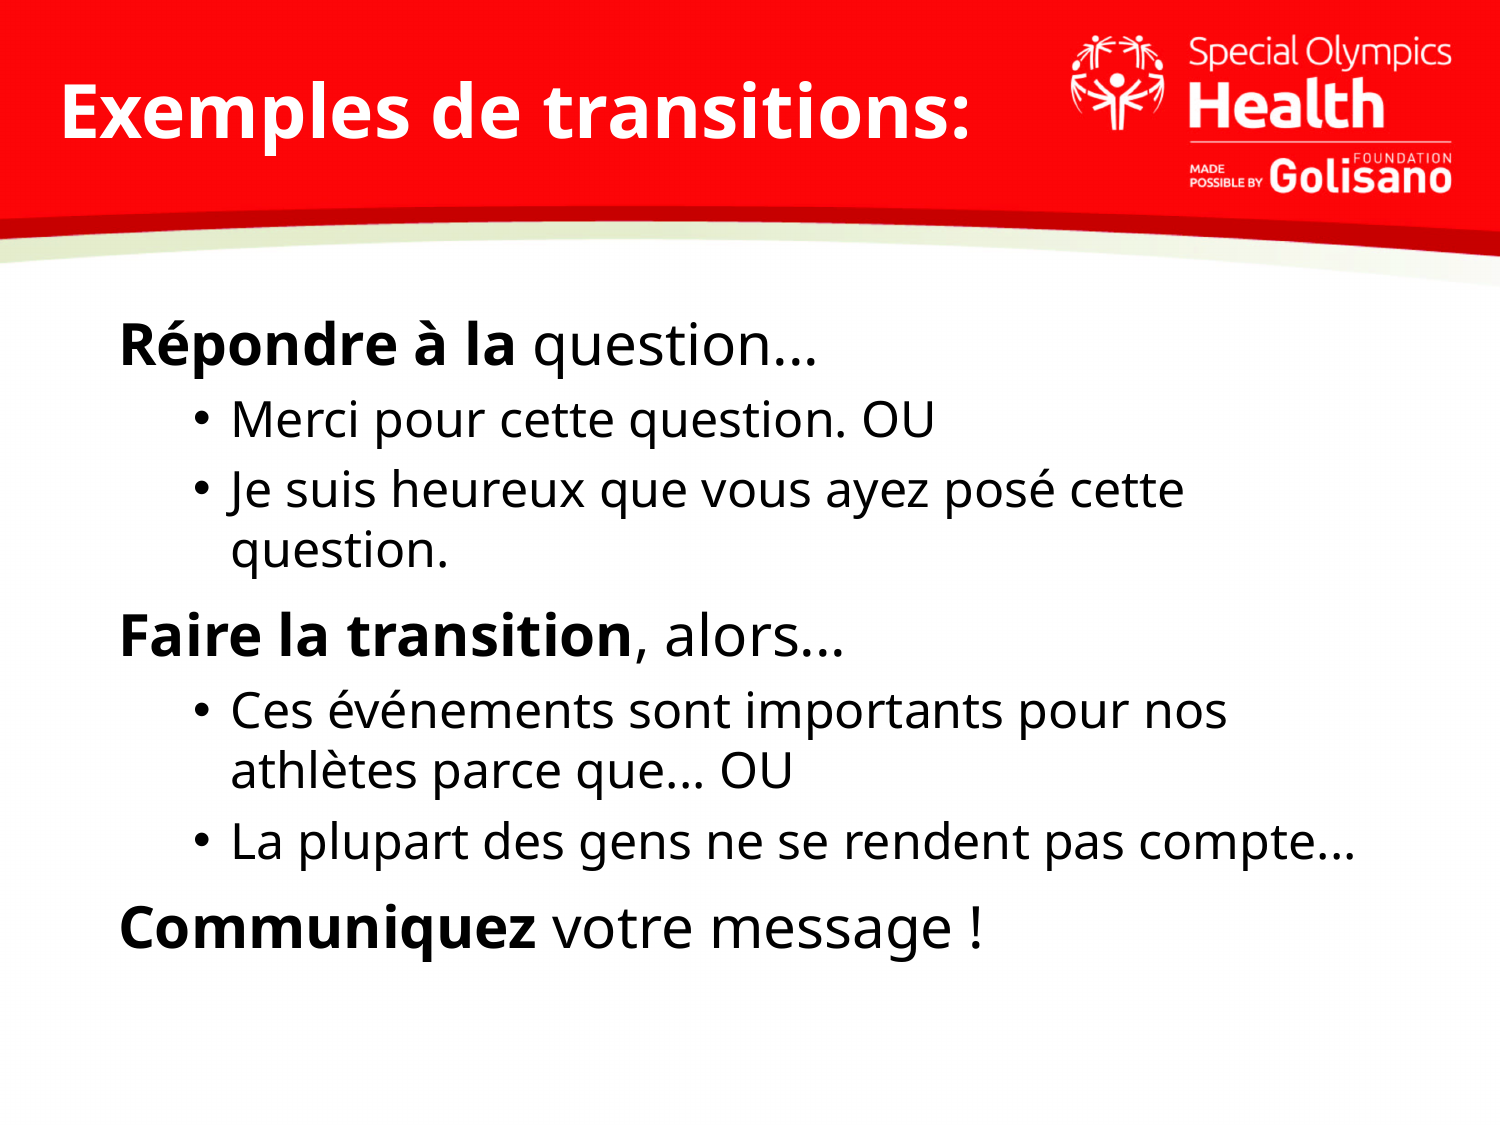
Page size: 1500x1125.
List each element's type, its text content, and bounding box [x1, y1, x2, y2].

title Exemples de transitions: [43, 65, 1337, 162]
picture [0, 0, 1500, 1125]
list Répondre à la question... Merci pour cette question. OU Je suis heureux que vous ayez posé cette question. Faire la transition, alors... Ces événements sont importants pour nos athlètes parce que... OU La plupart des gens ne se rendent pas compte... Communiquez votre message ! [103, 299, 1397, 1014]
